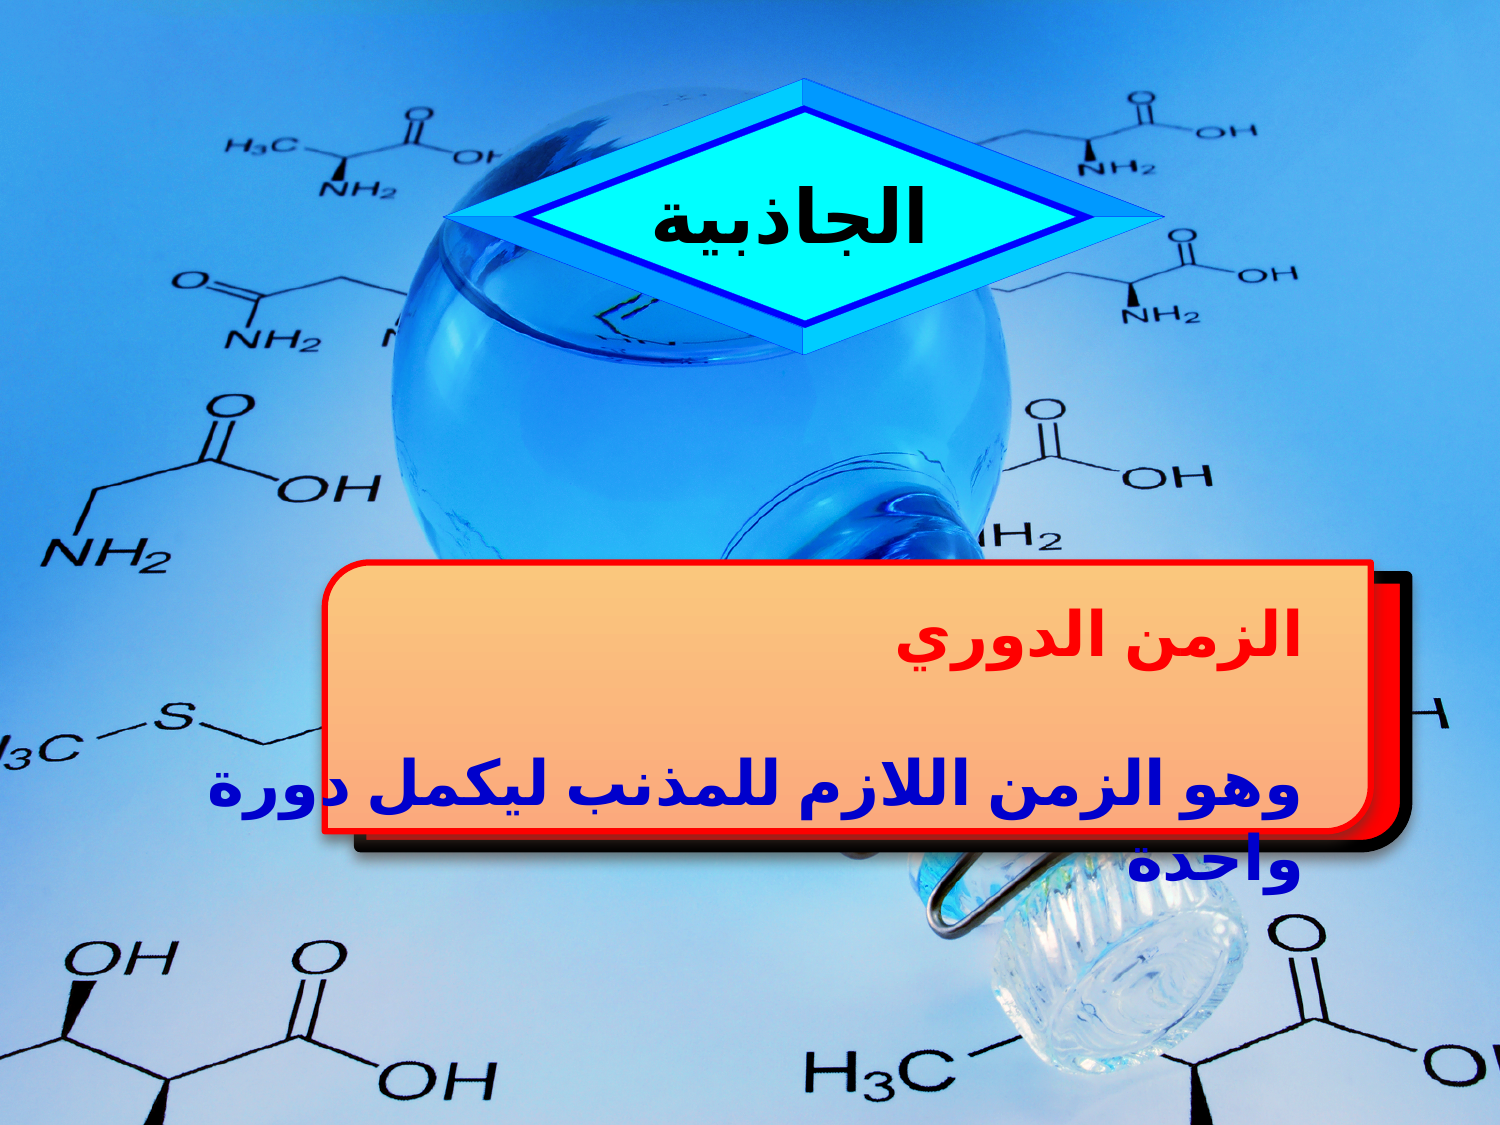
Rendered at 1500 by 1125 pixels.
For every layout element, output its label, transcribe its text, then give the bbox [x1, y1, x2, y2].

picture [0, 0, 1500, 1125]
text_box الزمن الدوري وهو الزمن اللازم للمذنب ليكمل دورة واحدة [147, 586, 1319, 901]
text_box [324, 562, 1407, 847]
